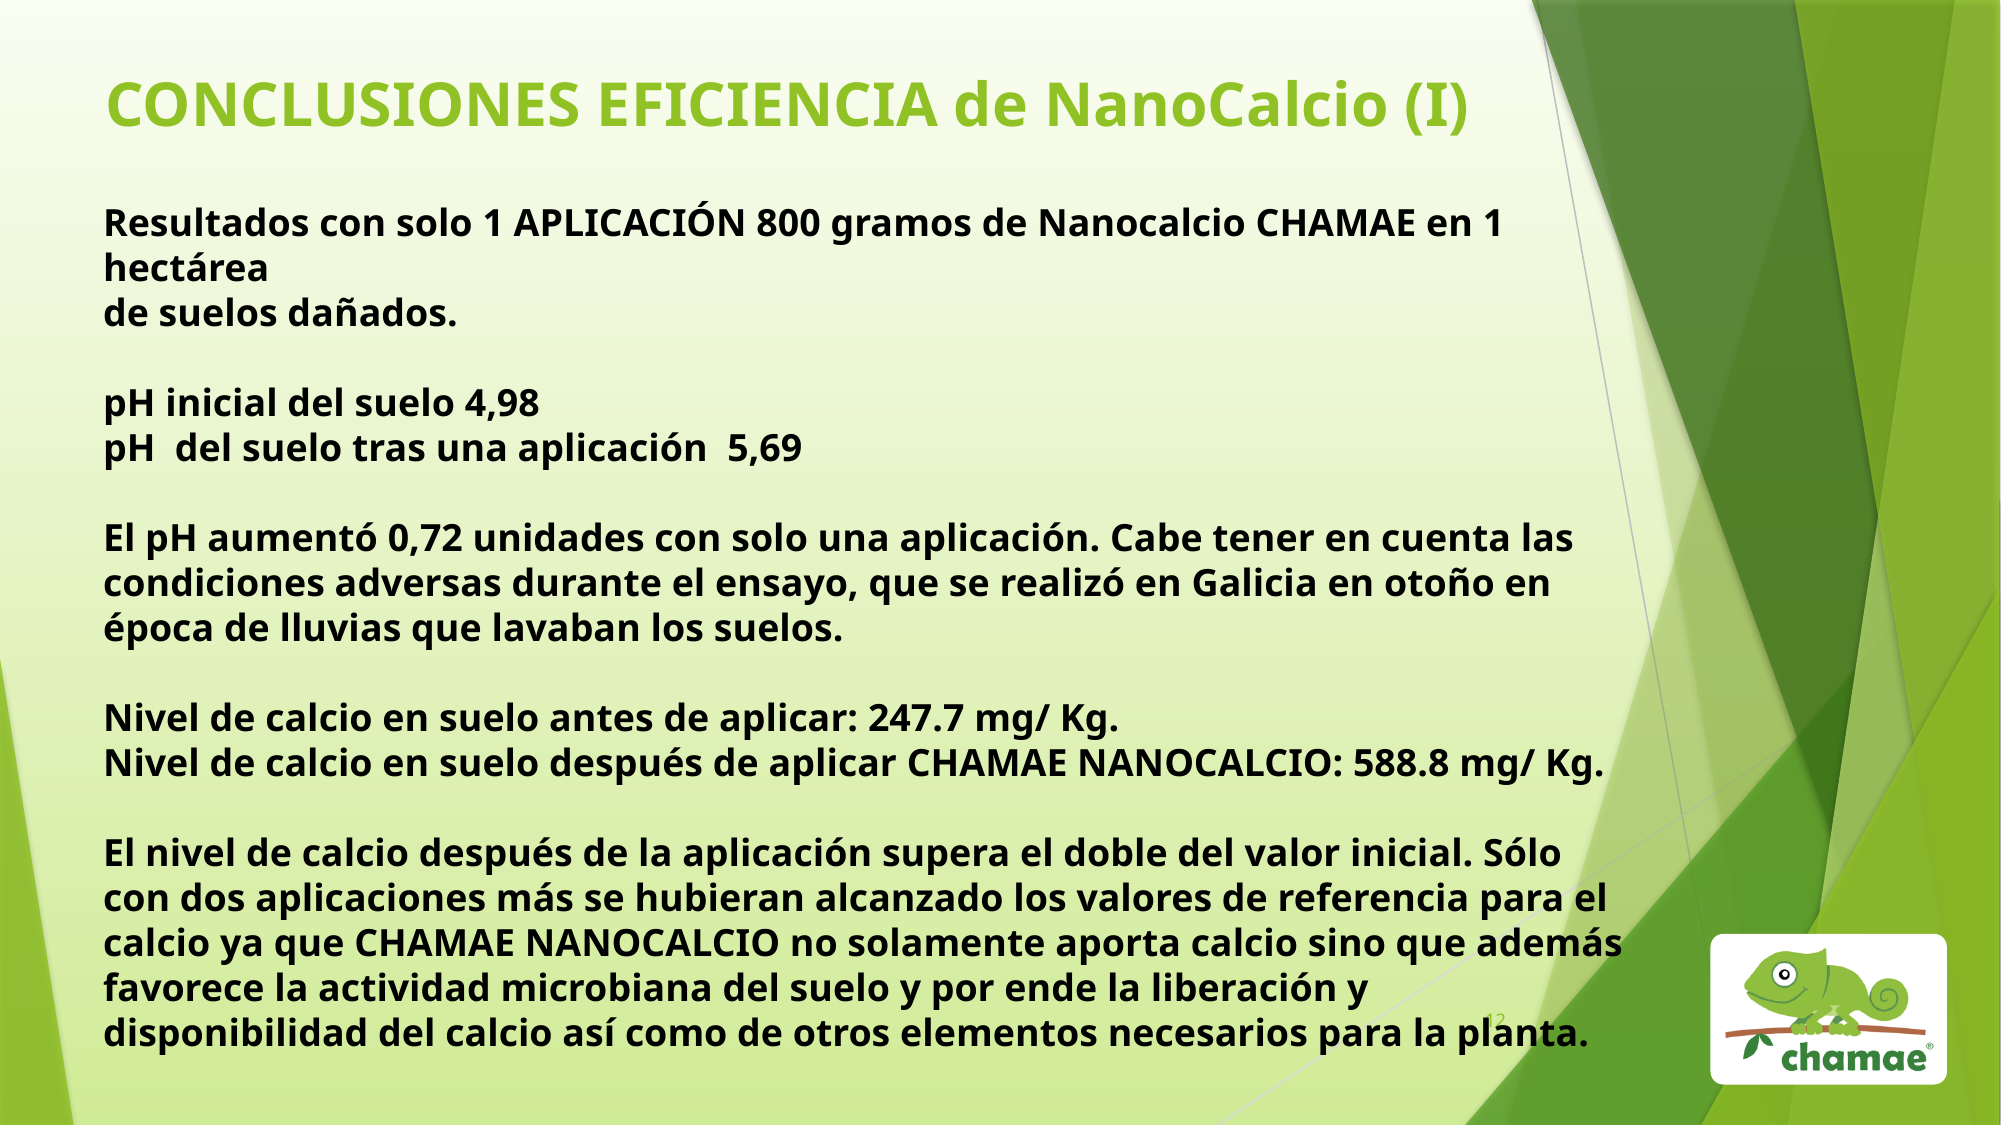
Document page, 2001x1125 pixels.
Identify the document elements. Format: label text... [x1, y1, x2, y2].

picture [1710, 933, 1947, 1085]
text_box Resultados con solo 1 APLICACIÓN 800 gramos de Nanocalcio CHAMAE en 1 hectárea de suelos dañados. pH inicial del suelo 4,98 pH del suelo tras una aplicación 5,69 El pH aumentó 0,72 unidades con solo una aplicación. Cabe tener en cuenta las condiciones adversas durante el ensayo, que se realizó en Galicia en otoño en época de lluvias que lavaban los suelos. Nivel de calcio en suelo antes de aplicar: 247.7 mg/ Kg. Nivel de calcio en suelo después de aplicar CHAMAE NANOCALCIO: 588.8 mg/ Kg. El nivel de calcio después de la aplicación supera el doble del valor inicial. Sólo con dos aplicaciones más se hubieran alcanzado los valores de referencia para el calcio ya que CHAMAE NANOCALCIO no solamente aporta calcio sino que además favorece la actividad microbiana del suelo y por ende la liberación y disponibilidad del calcio así como de otros elementos necesarios para la planta. [88, 191, 1643, 1125]
title CONCLUSIONES EFICIENCIA de NanoCalcio (I) [90, 58, 1563, 191]
